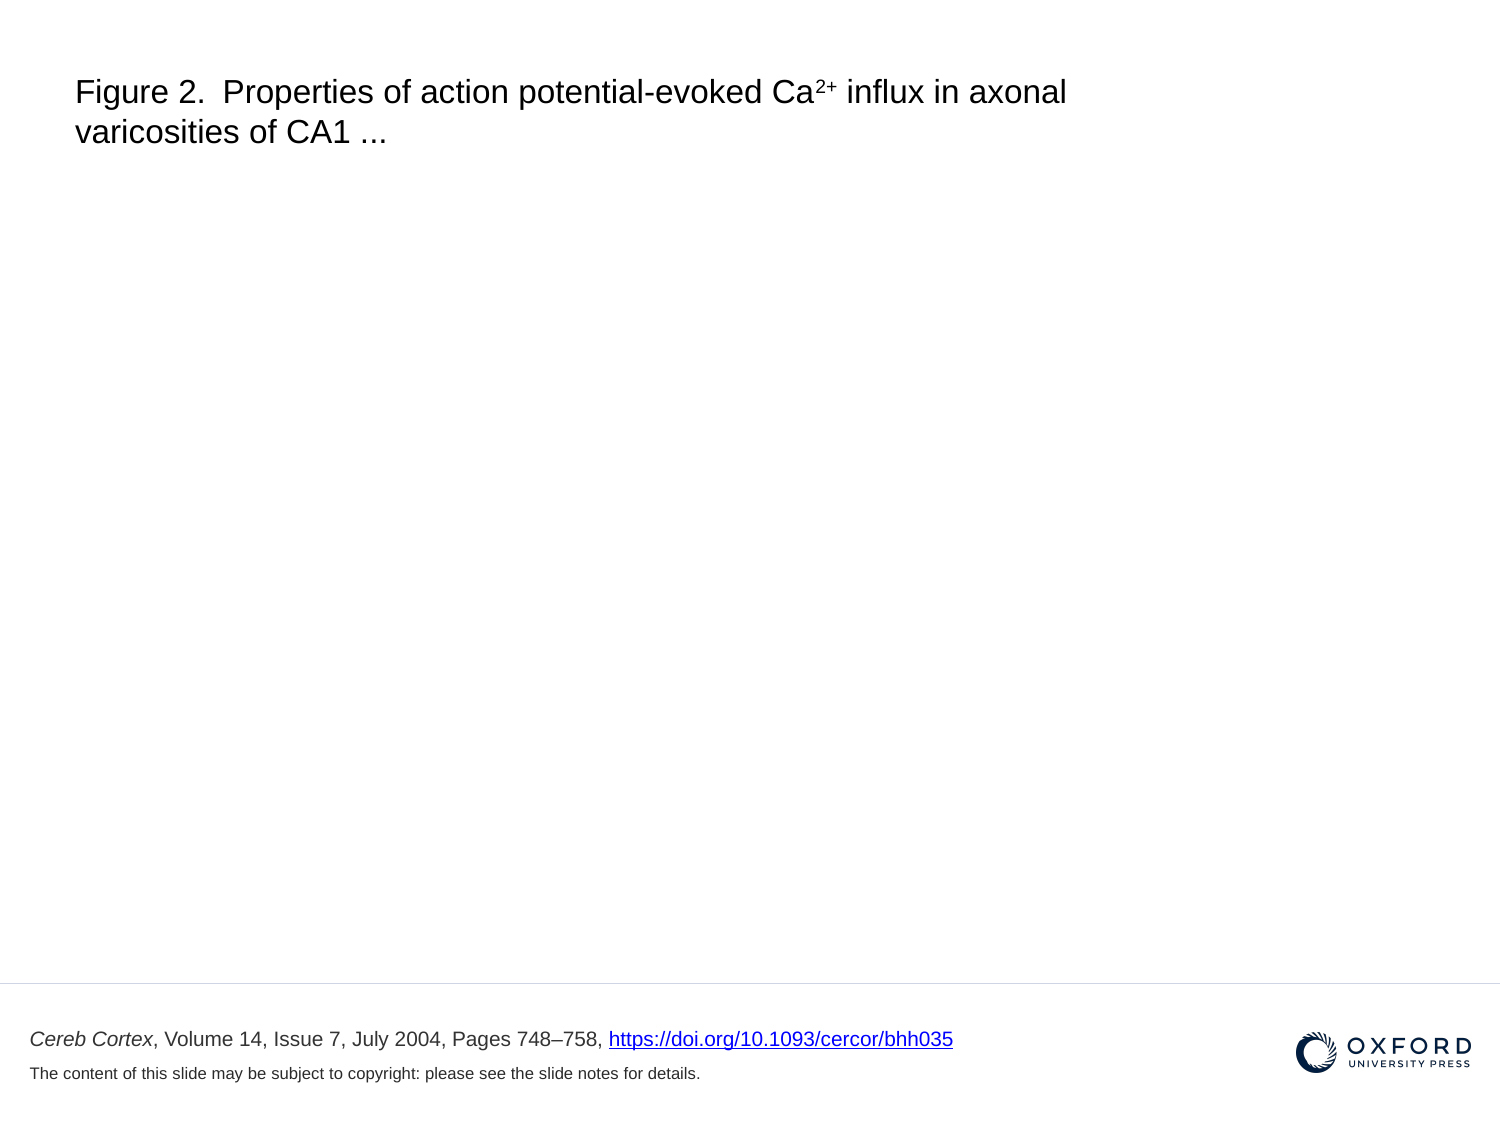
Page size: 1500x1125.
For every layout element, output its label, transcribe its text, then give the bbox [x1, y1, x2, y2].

title Figure 2. Properties of action potential-evoked Ca2+ influx in axonal varicosities of CA1 ... [75, 69, 1078, 171]
footer Cereb Cortex, Volume 14, Issue 7, July 2004, Pages 748–758, https://doi.org/10.1093/cercor/bhh035 The content of this slide may be subject to copyright: please see the slide notes for details. [0, 983, 1260, 1125]
picture [1296, 1032, 1471, 1073]
